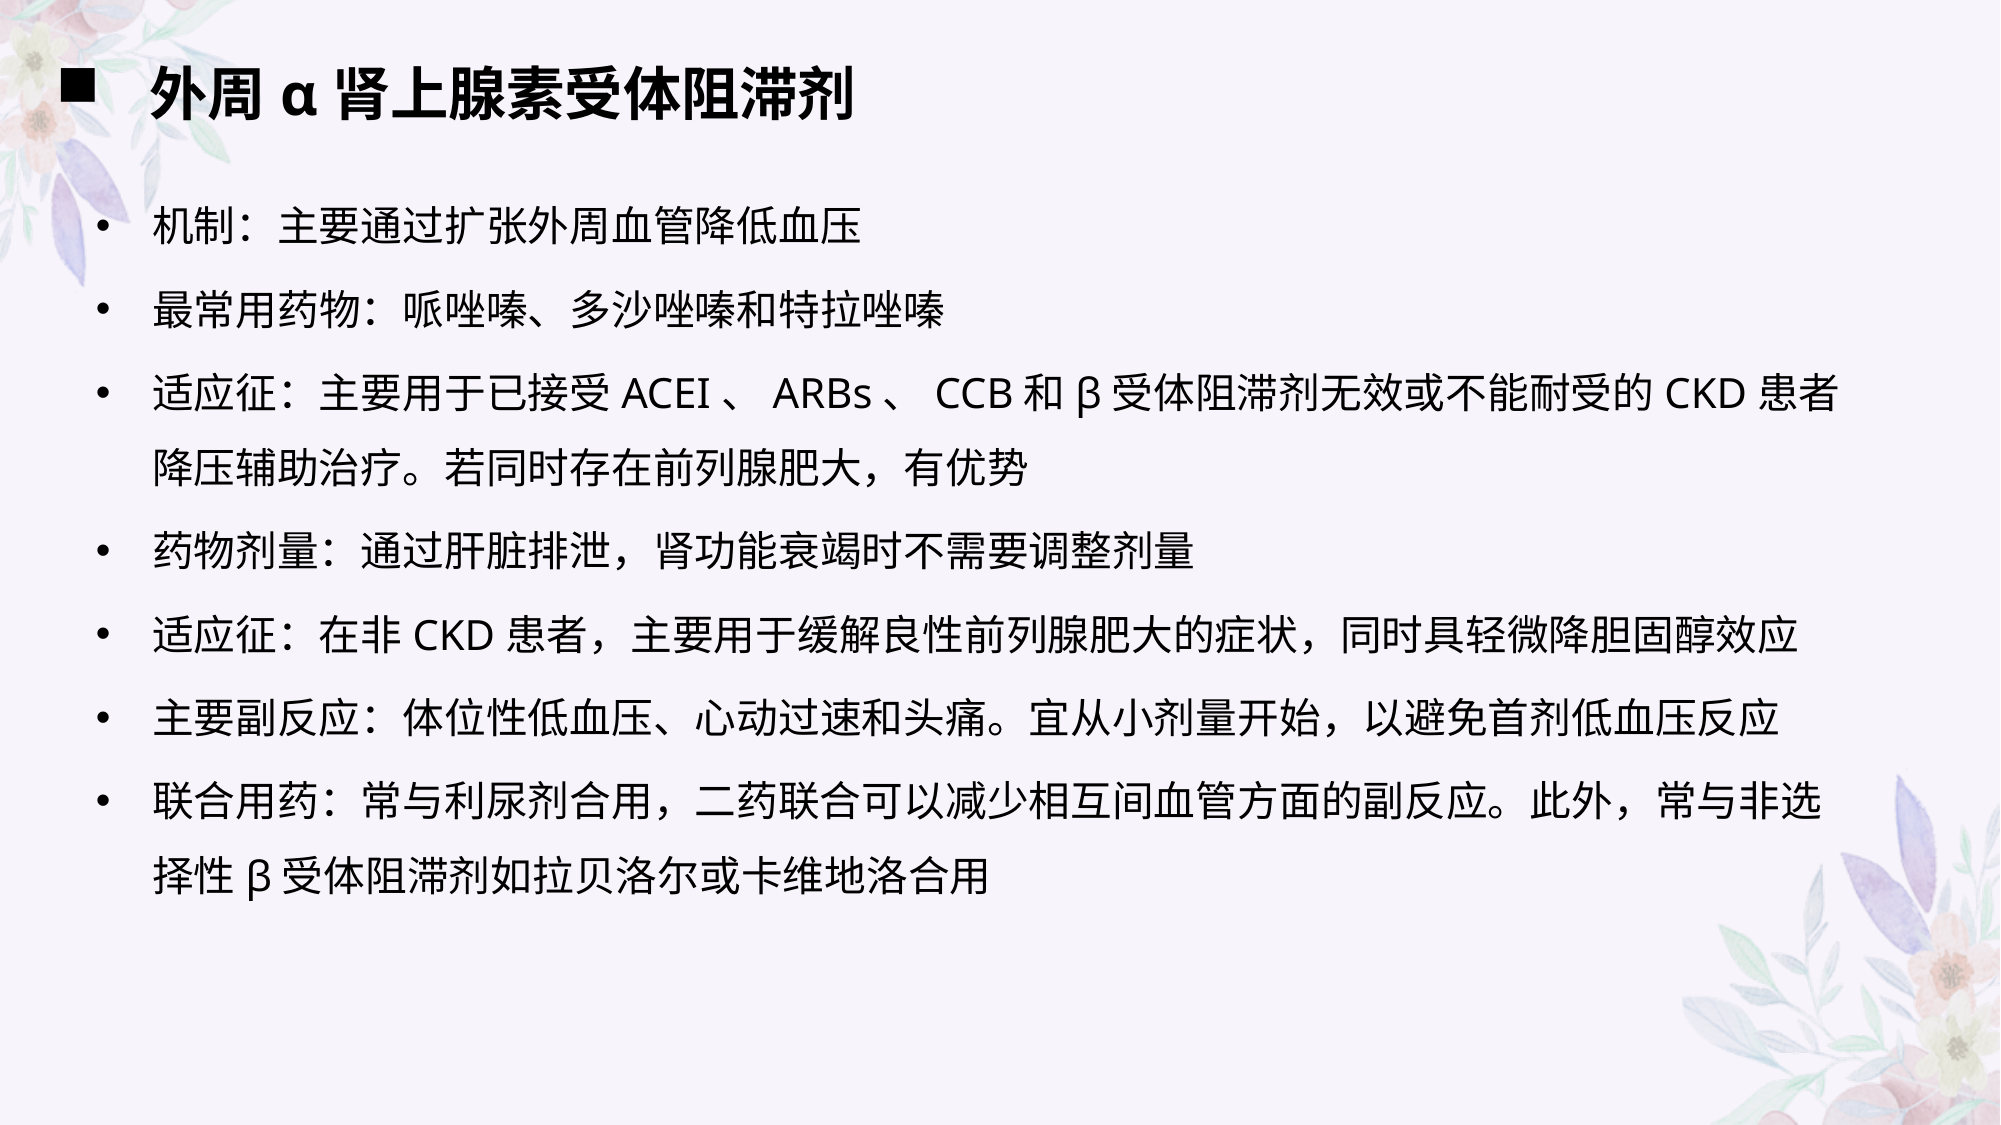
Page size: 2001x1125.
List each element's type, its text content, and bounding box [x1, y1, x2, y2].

text_box 外周α肾上腺素受体阻滞剂 [260, 49, 1497, 135]
picture [1682, 768, 2000, 1125]
picture [0, 0, 261, 293]
text_box 机制：主要通过扩张外周血管降低血压 最常用药物：哌唑嗪、多沙唑嗪和特拉唑嗪 适应征：主要用于已接受ACEI、ARBs、CCB和β受体阻滞剂无效或不能耐受的CKD患者降压辅助治疗。若同时存在前列腺肥大，有优势 药物剂量：通过肝脏排泄，肾功能衰竭时不需要调整剂量 适应征：在非CKD患者，主要用于缓解良性前列腺肥大的症状，同时具轻微降胆固醇效应 主要副反应：体位性低血压、心动过速和头痛。宜从小剂量开始，以避免首剂低血压反应 联合用药：常与利尿剂合用，二药联合可以减少相互间血管方面的副反应。此外，常与非选择性β受体阻滞剂如拉贝洛尔或卡维地洛合用 [80, 167, 1860, 886]
